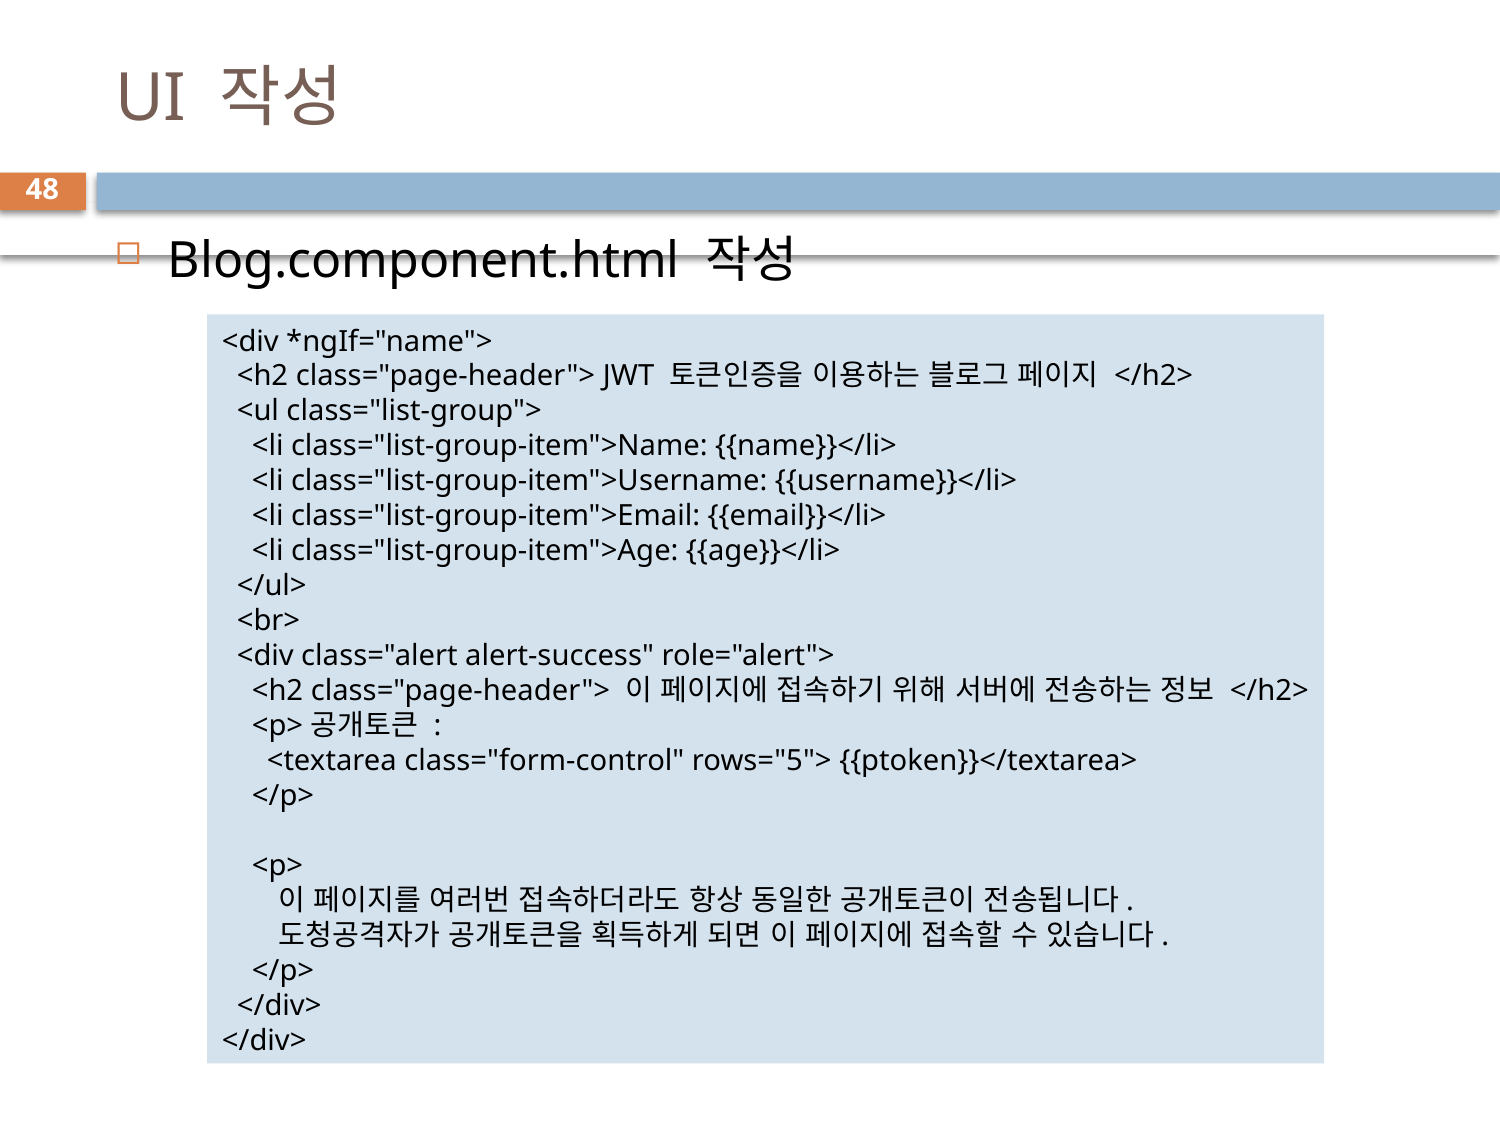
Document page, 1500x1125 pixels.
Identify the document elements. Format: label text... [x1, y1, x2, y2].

text_box <div *ngIf="name"> <h2 class="page-header"> JWT 토큰인증을 이용하는 블로그 페이지 </h2> <ul class="list-group"> <li class="list-group-item">Name: {{name}}</li> <li class="list-group-item">Username: {{username}}</li> <li class="list-group-item">Email: {{email}}</li> <li class="list-group-item">Age: {{age}}</li> </ul> <br> <div class="alert alert-success" role="alert"> <h2 class="page-header"> 이 페이지에 접속하기 위해 서버에 전송하는 정보 </h2> <p>공개토큰 : <textarea class="form-control" rows="5"> {{ptoken}}</textarea> </p> <p> 이 페이지를 여러번 접속하더라도 항상 동일한 공개토큰이 전송됩니다. 도청공격자가 공개토큰을 획득하게 되면 이 페이지에 접속할 수 있습니다. </p> </div> </div> [207, 314, 1325, 1064]
title UI 작성 [100, 37, 1438, 149]
list Blog.component.html 작성 [100, 219, 1438, 1047]
slide_number 48 [0, 170, 87, 211]
